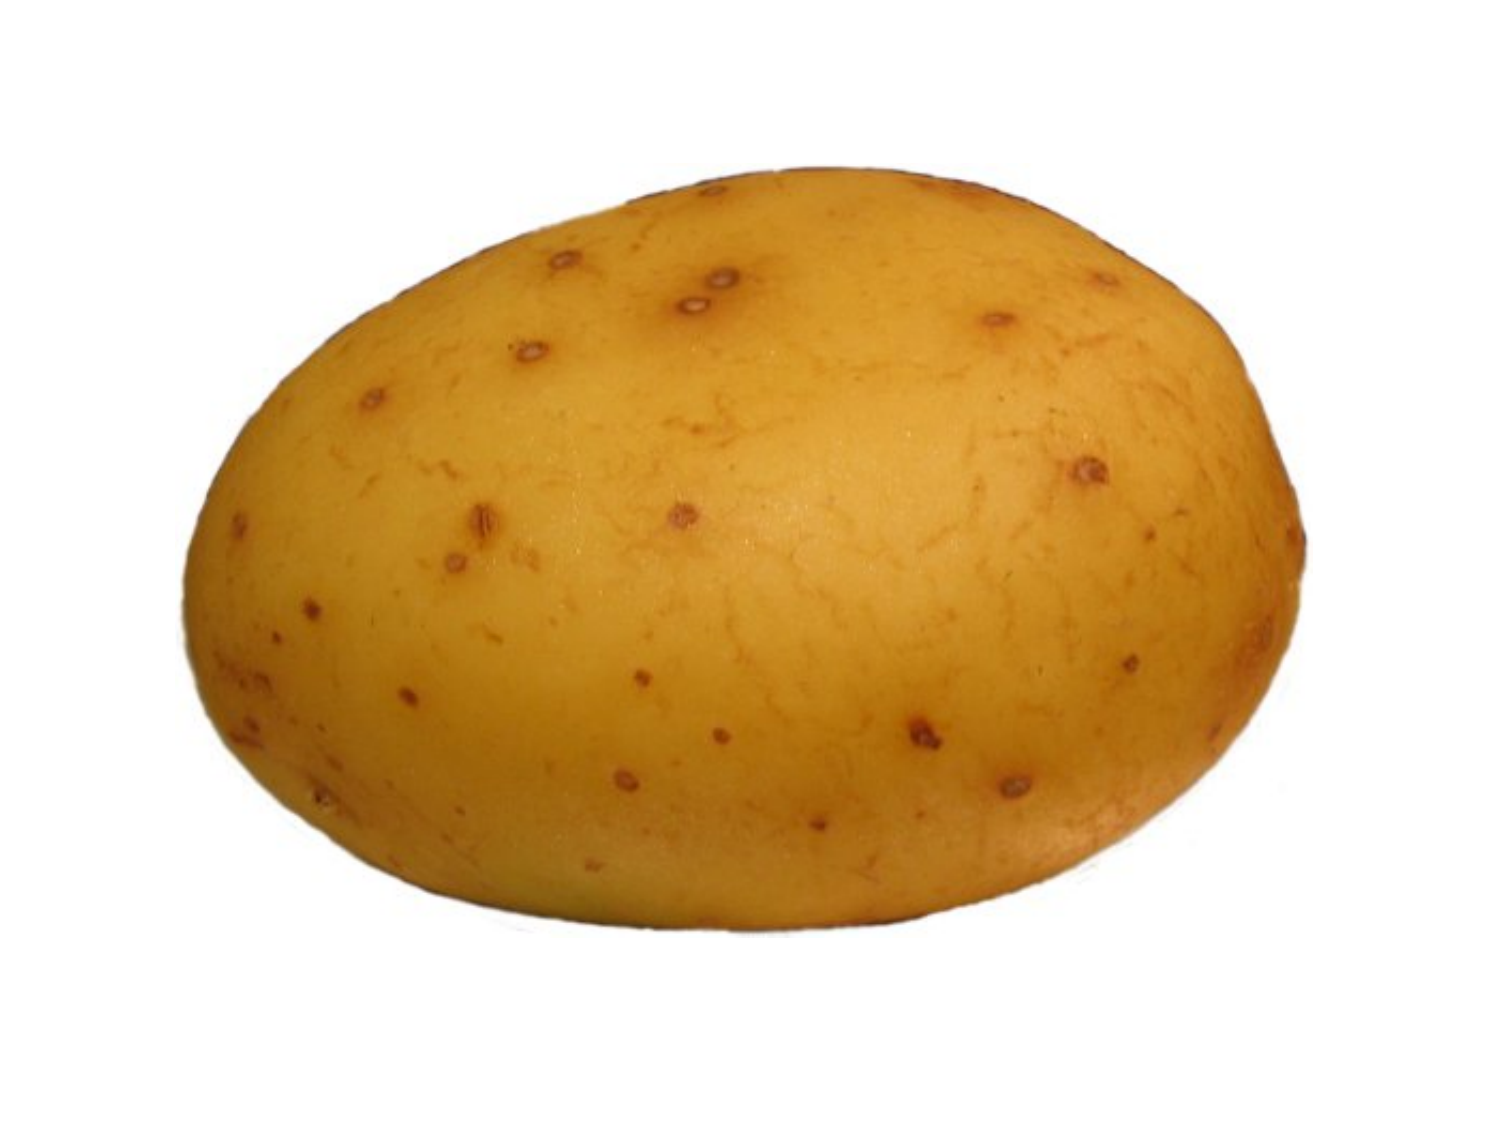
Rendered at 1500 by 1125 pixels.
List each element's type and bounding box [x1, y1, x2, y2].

list [175, 163, 1313, 938]
